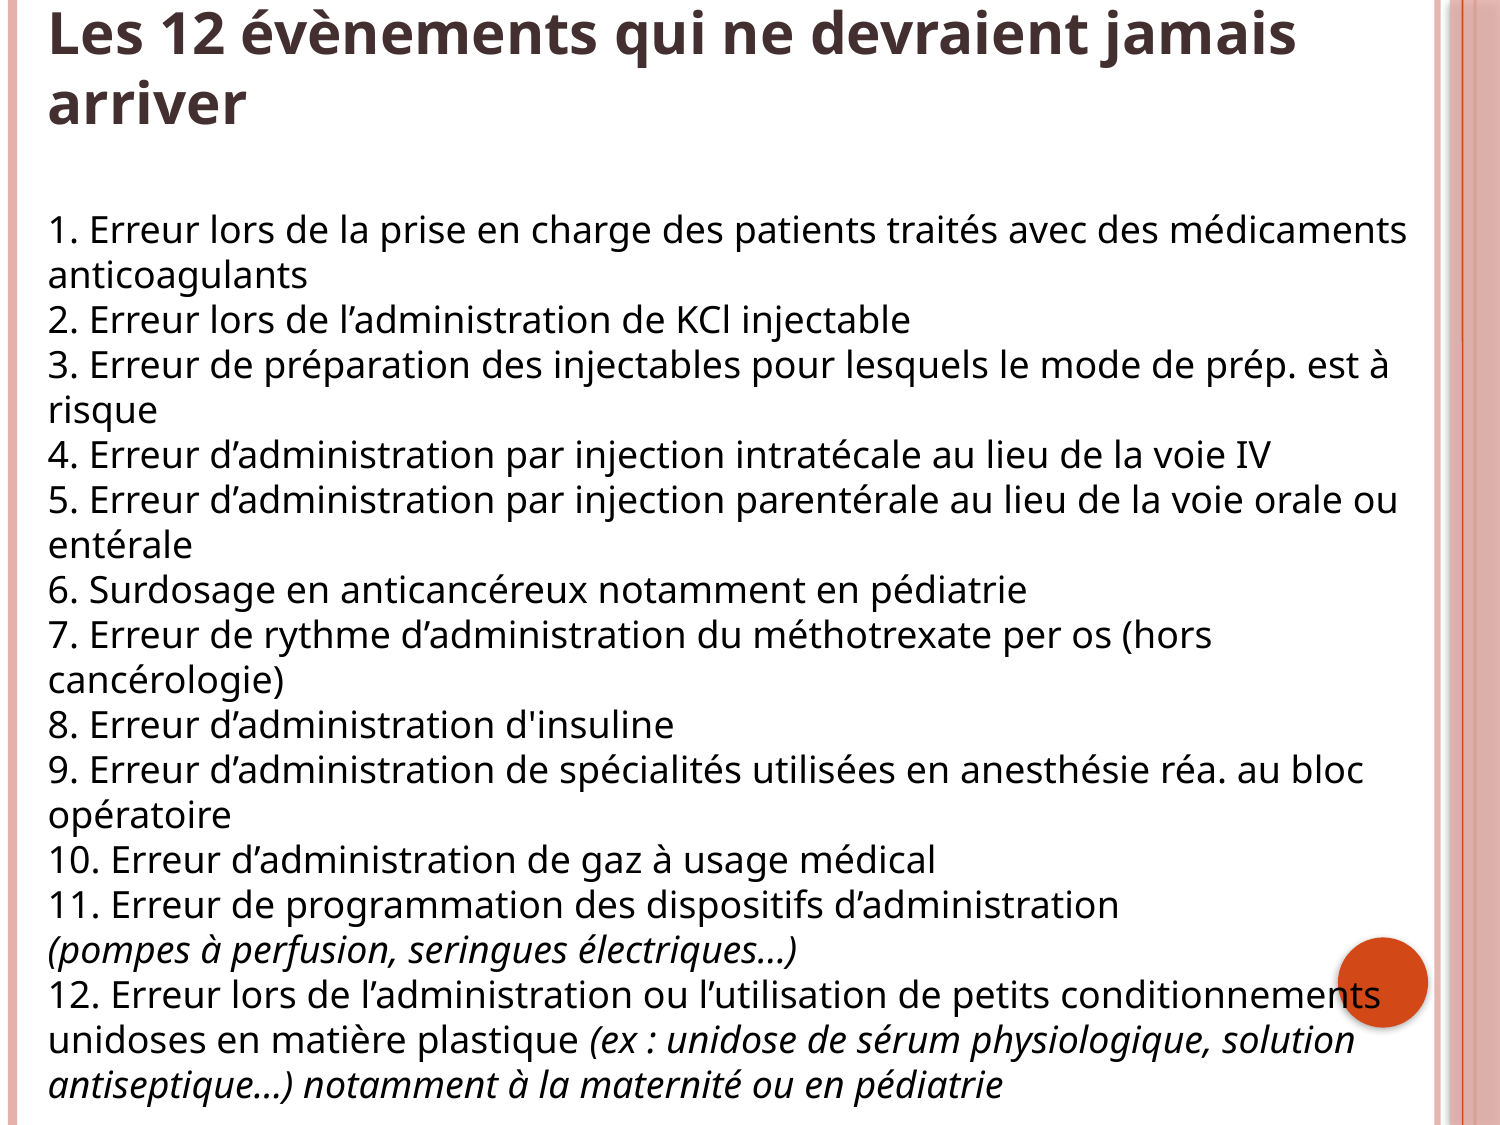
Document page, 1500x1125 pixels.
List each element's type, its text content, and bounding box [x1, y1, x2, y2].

text_box Les 12 évènements qui ne devraient jamais arriver 1. Erreur lors de la prise en charge des patients traités avec des médicaments anticoagulants 2. Erreur lors de l’administration de KCl injectable 3. Erreur de préparation des injectables pour lesquels le mode de prép. est à risque 4. Erreur d’administration par injection intratécale au lieu de la voie IV 5. Erreur d’administration par injection parentérale au lieu de la voie orale ou entérale 6. Surdosage en anticancéreux notamment en pédiatrie 7. Erreur de rythme d’administration du méthotrexate per os (hors cancérologie) 8. Erreur d’administration d'insuline 9. Erreur d’administration de spécialités utilisées en anesthésie réa. au bloc opératoire 10. Erreur d’administration de gaz à usage médical 11. Erreur de programmation des dispositifs d’administration (pompes à perfusion, seringues électriques…) 12. Erreur lors de l’administration ou l’utilisation de petits conditionnements unidoses en matière plastique (ex : unidose de sérum physiologique, solution antiseptique…) notamment à la maternité ou en pédiatrie [33, 0, 1439, 1114]
